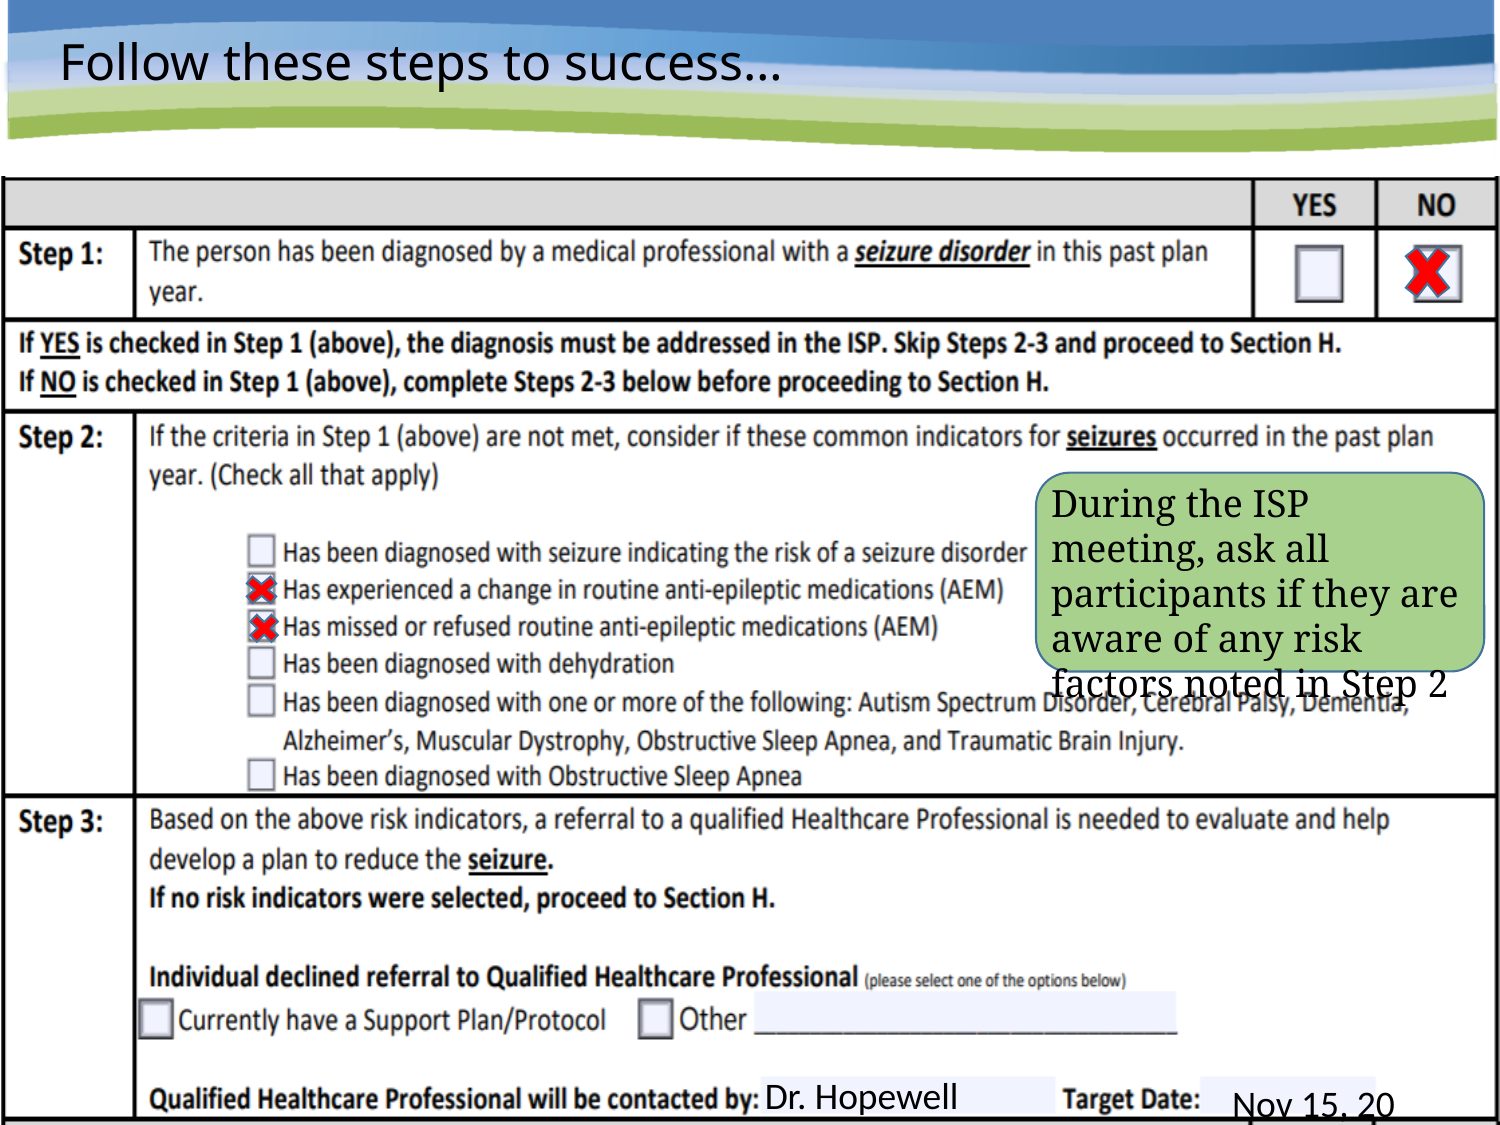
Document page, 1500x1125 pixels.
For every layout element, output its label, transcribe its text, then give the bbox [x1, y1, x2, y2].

title Follow these steps to success… [44, 0, 970, 166]
picture [0, 0, 1500, 1125]
